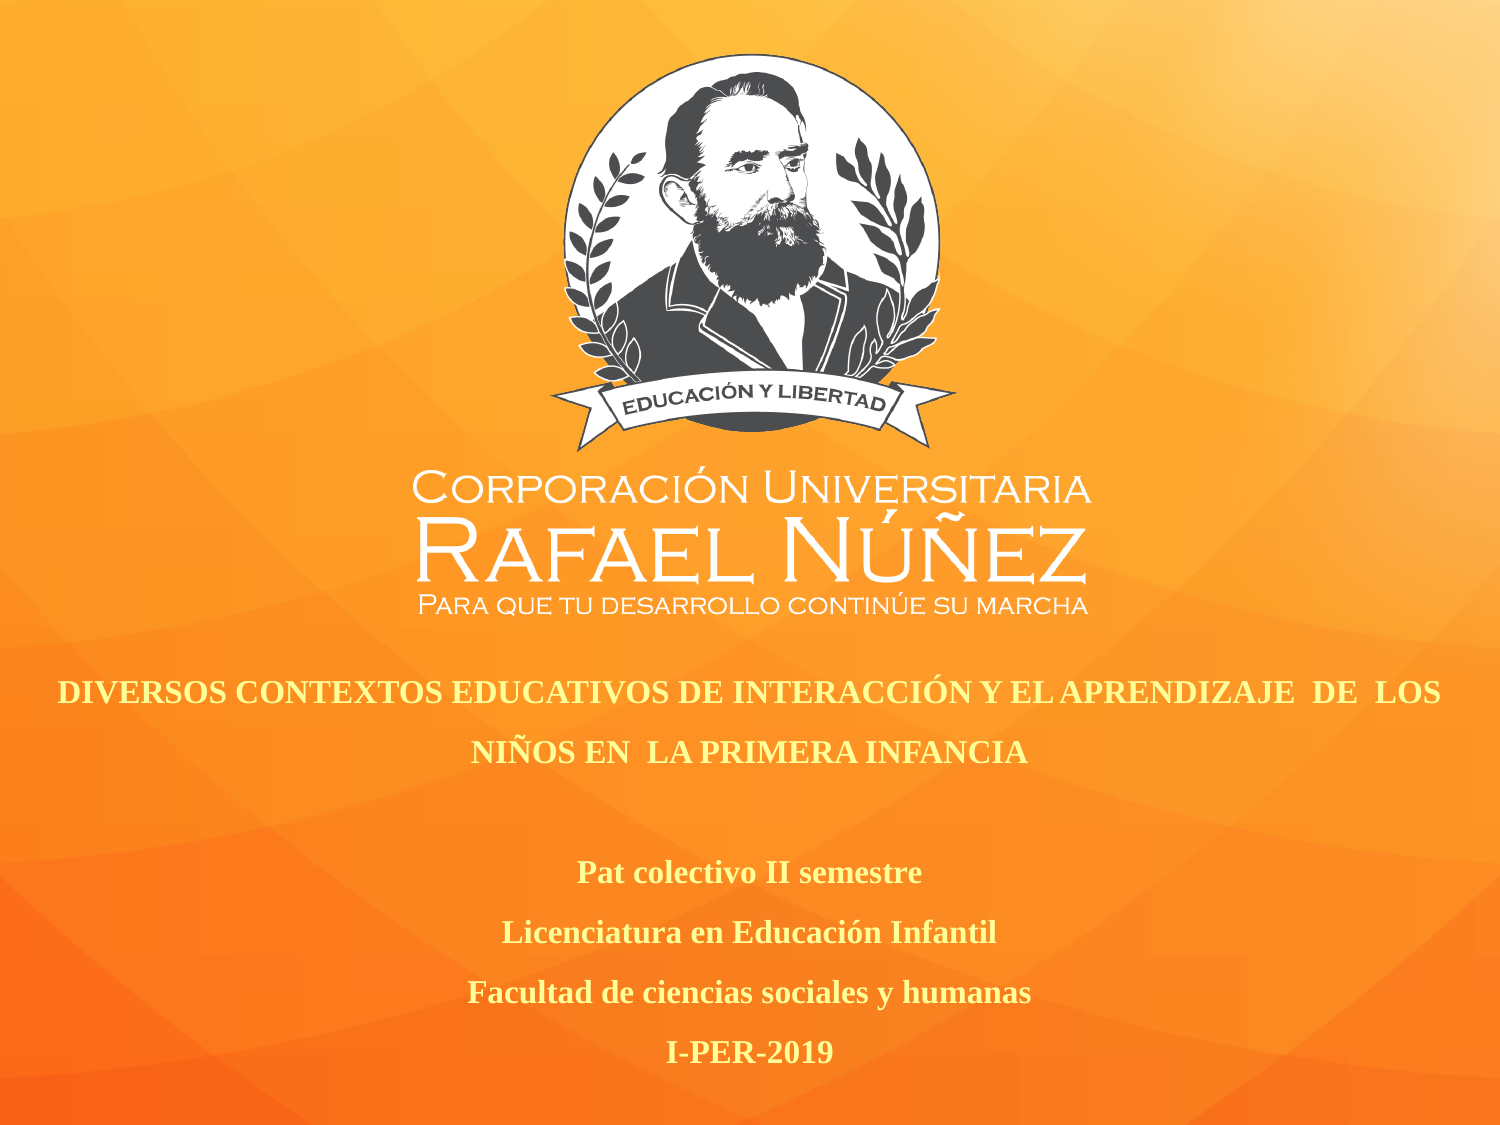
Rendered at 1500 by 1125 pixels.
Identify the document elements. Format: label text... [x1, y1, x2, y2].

title DIVERSOS CONTEXTOS EDUCATIVOS DE INTERACCIÓN Y EL APRENDIZAJE DE LOS NIÑOS EN LA PRIMERA INFANCIA Pat colectivo II semestre Licenciatura en Educación Infantil Facultad de ciencias sociales y humanas I-PER-2019 [0, 586, 1500, 1125]
picture [0, 0, 1500, 586]
